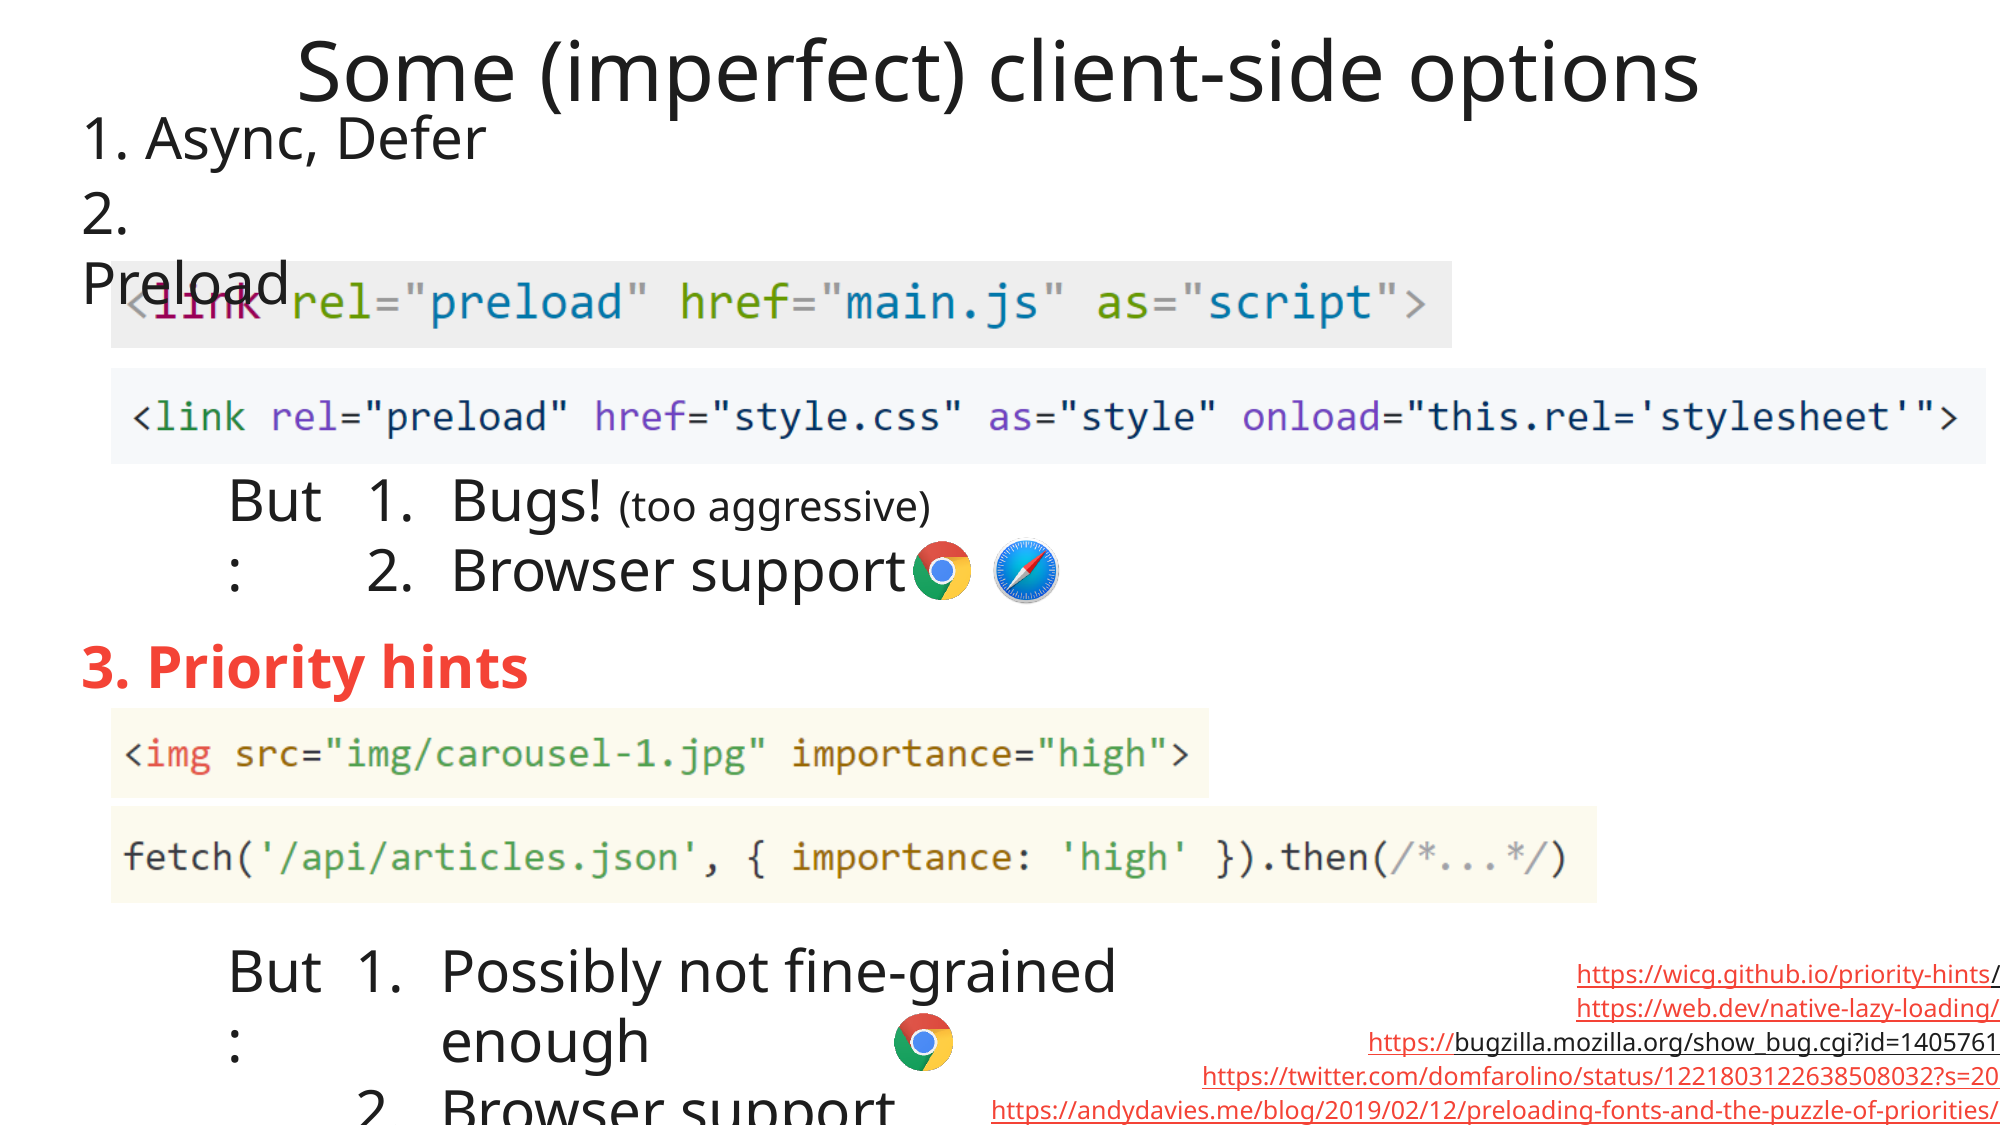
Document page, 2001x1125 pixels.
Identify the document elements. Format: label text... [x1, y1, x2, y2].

picture [111, 806, 1597, 903]
text_box Possibly not fine-grained enough Browser support [340, 927, 1331, 1125]
picture [913, 541, 971, 600]
picture [111, 261, 1452, 348]
text_box Some (imperfect) client-side options [0, 22, 2000, 120]
text_box 1. Async, Defer [66, 94, 670, 179]
picture [989, 533, 1063, 607]
picture [894, 1012, 953, 1071]
text_box But: [213, 927, 340, 1082]
text_box 3. Priority hints [66, 622, 603, 708]
text_box https://wicg.github.io/priority-hints/ https://web.dev/native-lazy-loading/ https://bugzilla.mozilla.org/show_bug.cgi?id=1405761 https://twitter.com/domfarolino/status/1221803122638508032?s=20 https://andydavies.me/blog/2019/02/12/preloading-fonts-and-the-puzzle-of-priorities/ [1331, 951, 2000, 1125]
text_box But: [213, 464, 351, 611]
picture [111, 708, 1209, 798]
text_box Bugs! (too aggressive) Browser support [351, 464, 1212, 611]
text_box 2. Preload [66, 168, 360, 324]
picture [111, 367, 1986, 464]
